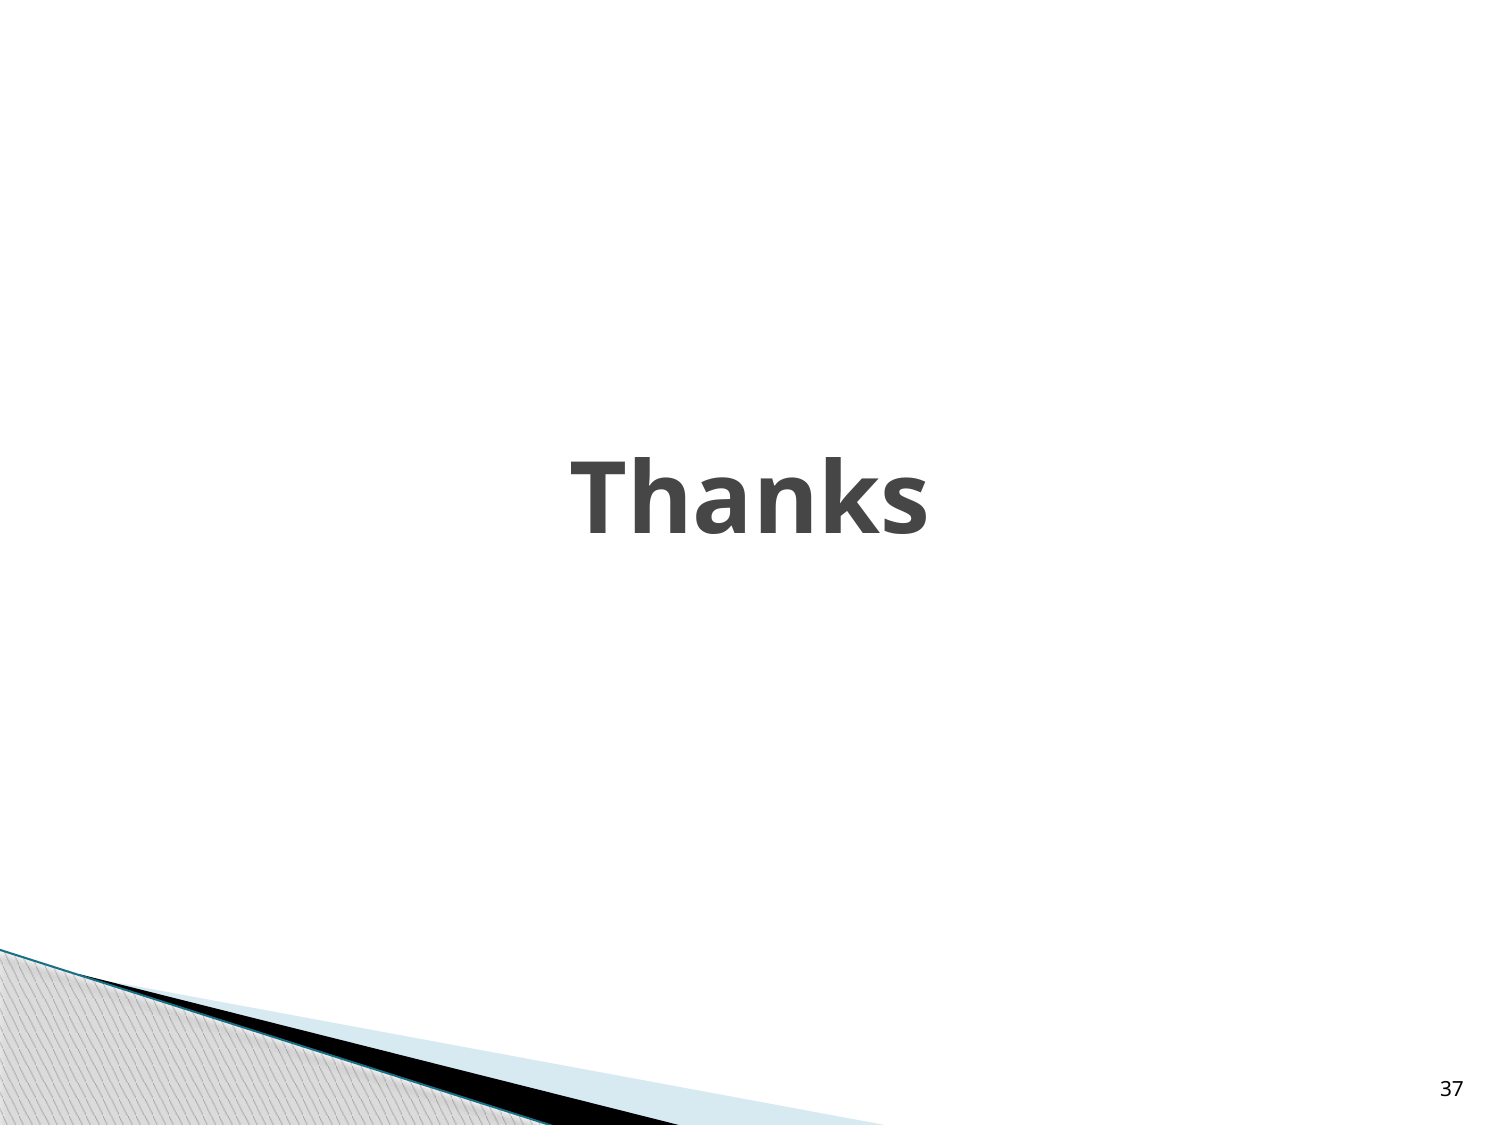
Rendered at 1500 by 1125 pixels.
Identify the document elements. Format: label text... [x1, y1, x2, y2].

title Thanks [75, 399, 1425, 588]
slide_number 37 [1418, 1051, 1479, 1112]
